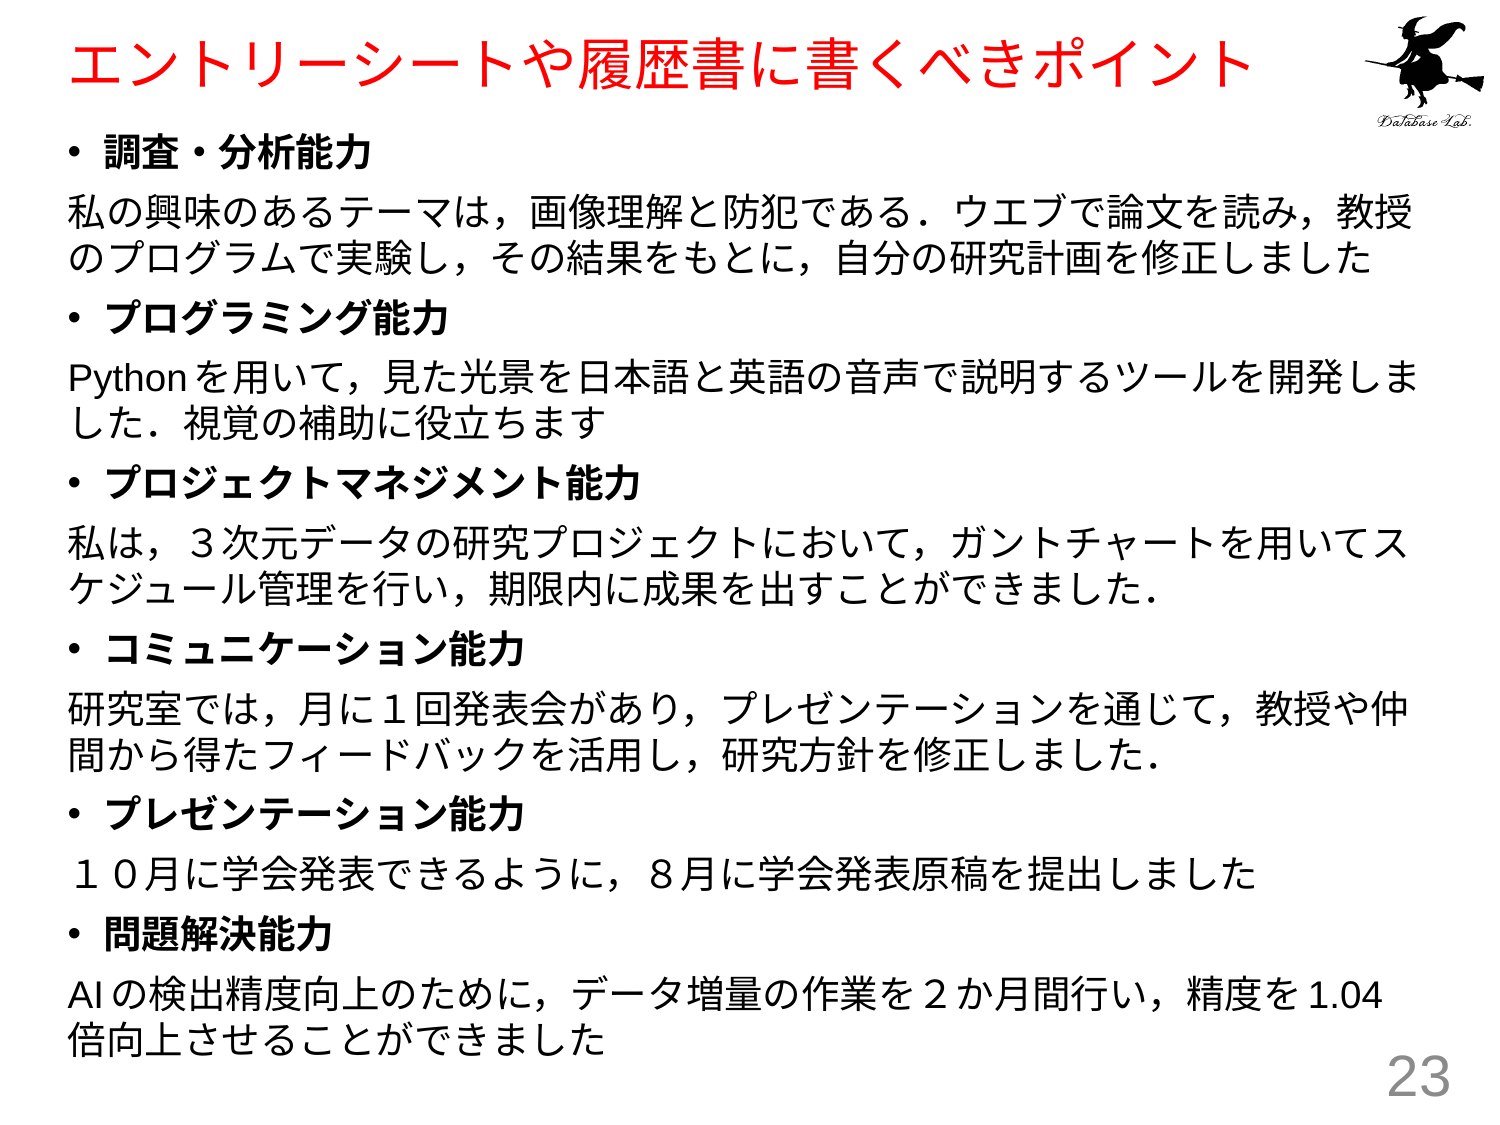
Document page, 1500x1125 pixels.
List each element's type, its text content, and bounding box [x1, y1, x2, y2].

slide_number 23 [1129, 1042, 1467, 1103]
title エントリーシートや履歴書に書くべきポイント [52, 28, 1441, 106]
list 調査・分析能力 私の興味のあるテーマは，画像理解と防犯である．ウエブで論文を読み，教授のプログラムで実験し，その結果をもとに，自分の研究計画を修正しました プログラミング能力 Pythonを用いて，見た光景を日本語と英語の音声で説明するツールを開発しました．視覚の補助に役立ちます プロジェクトマネジメント能力 私は，３次元データの研究プロジェクトにおいて，ガントチャートを用いてスケジュール管理を行い，期限内に成果を出すことができました． コミュニケーション能力 研究室では，月に１回発表会があり，プレゼンテーションを通じて，教授や仲間から得たフィードバックを活用し，研究方針を修正しました． プレゼンテーション能力 １０月に学会発表できるように，８月に学会発表原稿を提出しました 問題解決能力 AIの検出精度向上のために，データ増量の作業を２か月間行い，精度を1.04倍向上させることができました [52, 120, 1441, 1103]
picture [1362, 14, 1486, 130]
